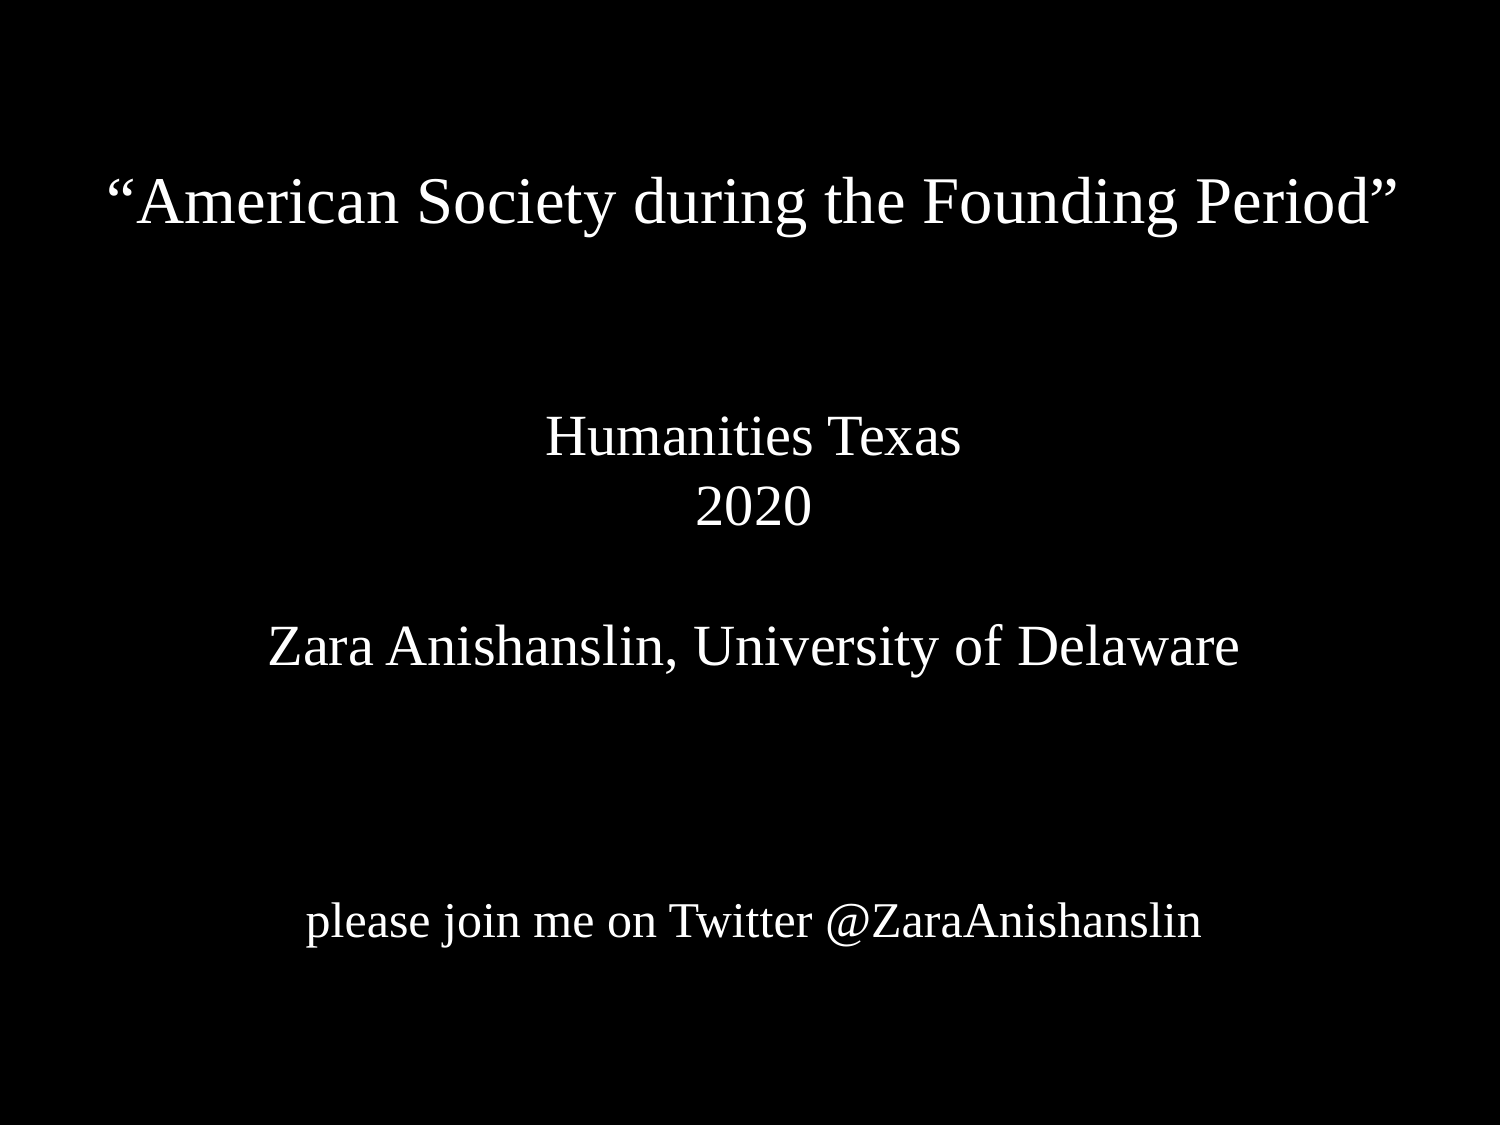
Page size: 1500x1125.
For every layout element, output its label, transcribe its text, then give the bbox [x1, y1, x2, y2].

text_box “American Society during the Founding Period” Humanities Texas 2020 Zara Anishanslin, University of Delaware please join me on Twitter @ZaraAnishanslin [91, 149, 1417, 955]
